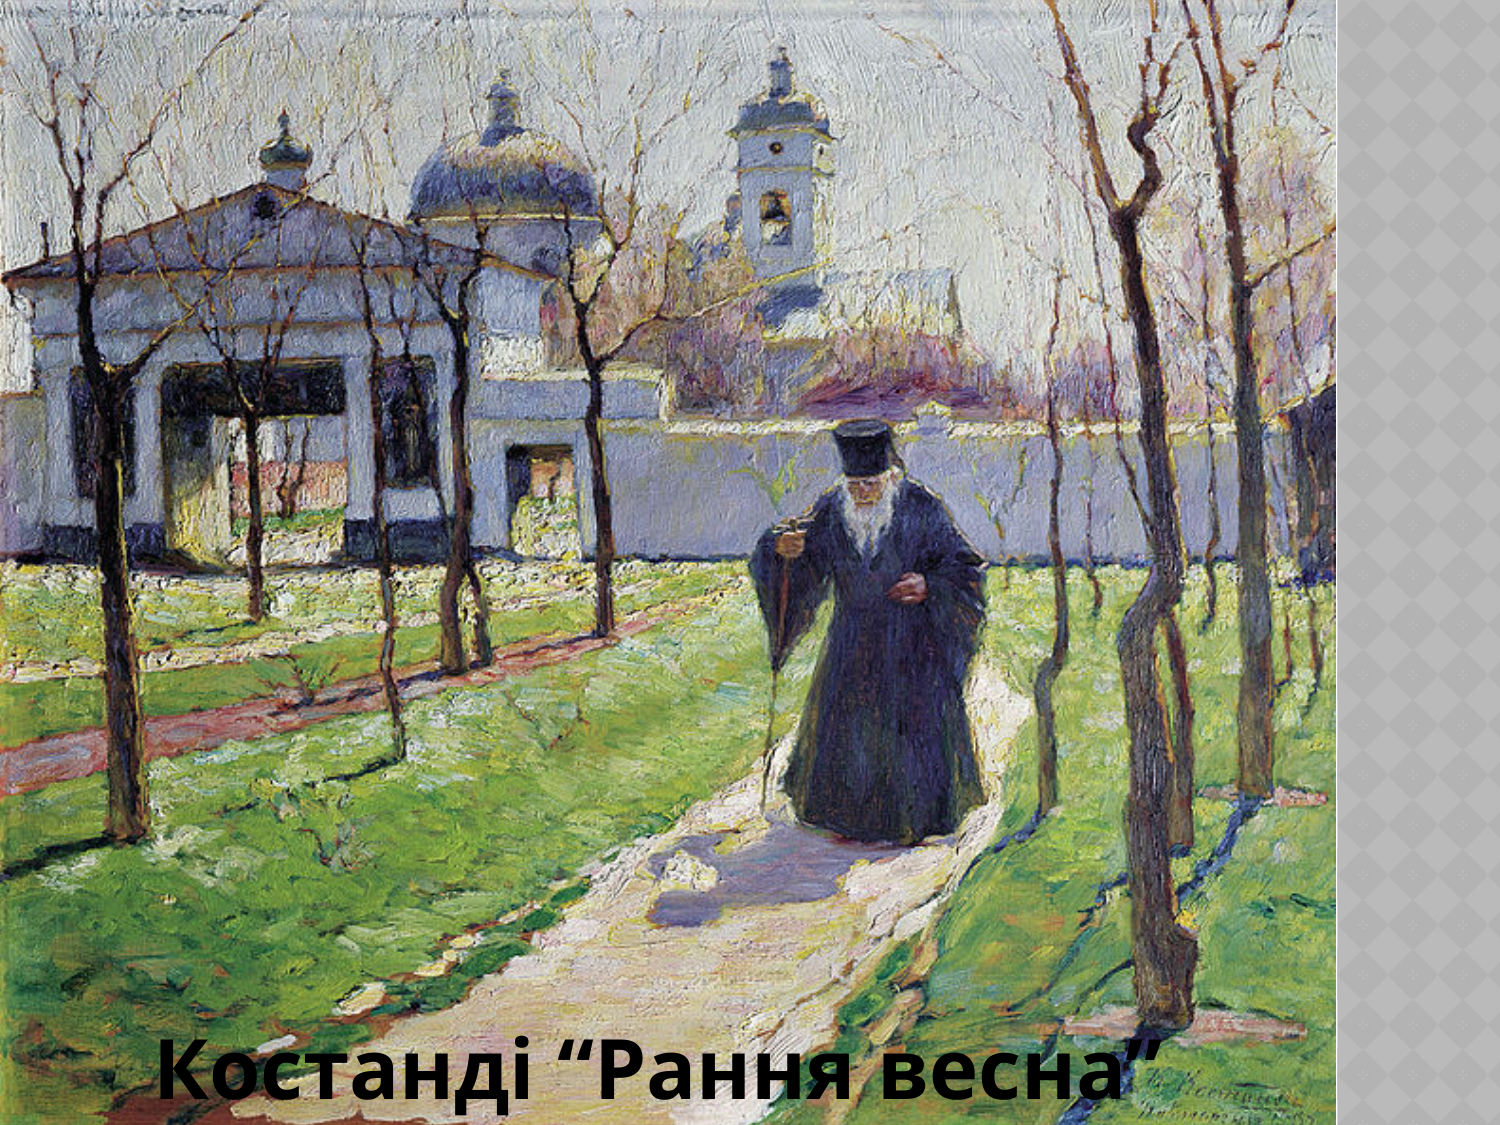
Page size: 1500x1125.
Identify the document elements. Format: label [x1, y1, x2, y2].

picture [0, 0, 1337, 1125]
